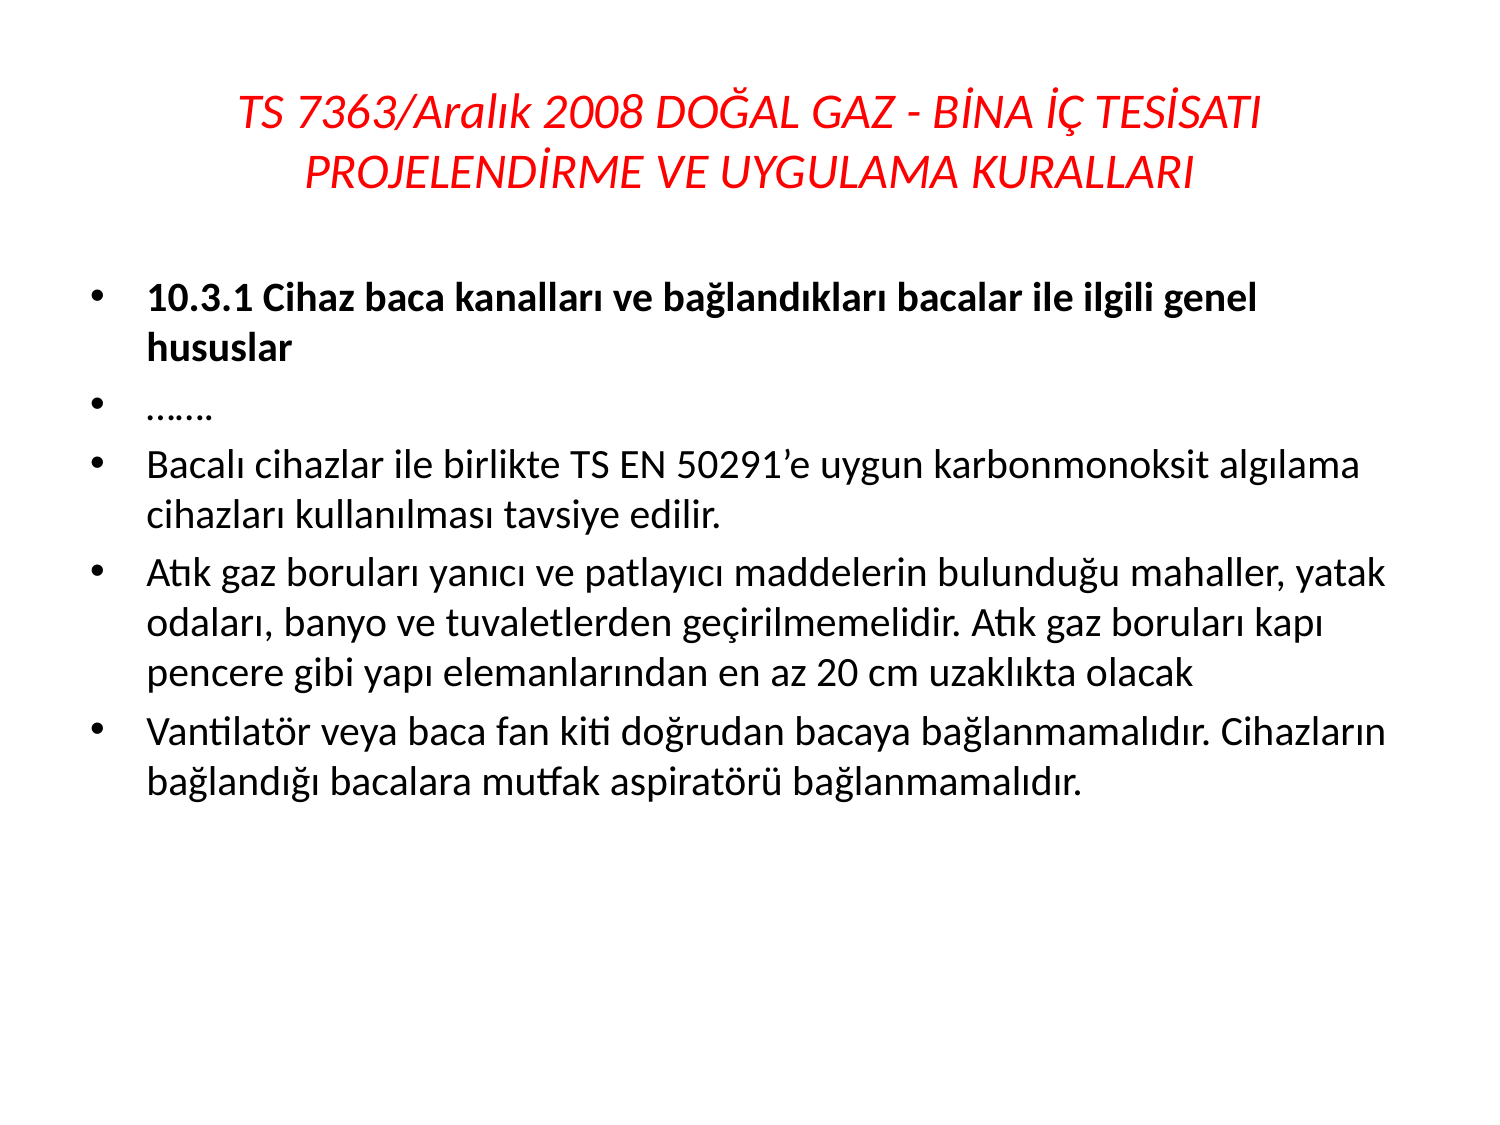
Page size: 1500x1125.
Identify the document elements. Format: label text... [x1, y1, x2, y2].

list 10.3.1 Cihaz baca kanalları ve bağlandıkları bacalar ile ilgili genel hususlar ……. Bacalı cihazlar ile birlikte TS EN 50291’e uygun karbonmonoksit algılama cihazları kullanılması tavsiye edilir. Atık gaz boruları yanıcı ve patlayıcı maddelerin bulunduğu mahaller, yatak odaları, banyo ve tuvaletlerden geçirilmemelidir. Atık gaz boruları kapı pencere gibi yapı elemanlarından en az 20 cm uzaklıkta olacak Vantilatör veya baca fan kiti doğrudan bacaya bağlanmamalıdır. Cihazların bağlandığı bacalara mutfak aspiratörü bağlanmamalıdır. [75, 262, 1425, 1005]
title TS 7363/Aralık 2008 DOĞAL GAZ - BİNA İÇ TESİSATI PROJELENDİRME VE UYGULAMA KURALLARI [75, 45, 1425, 233]
